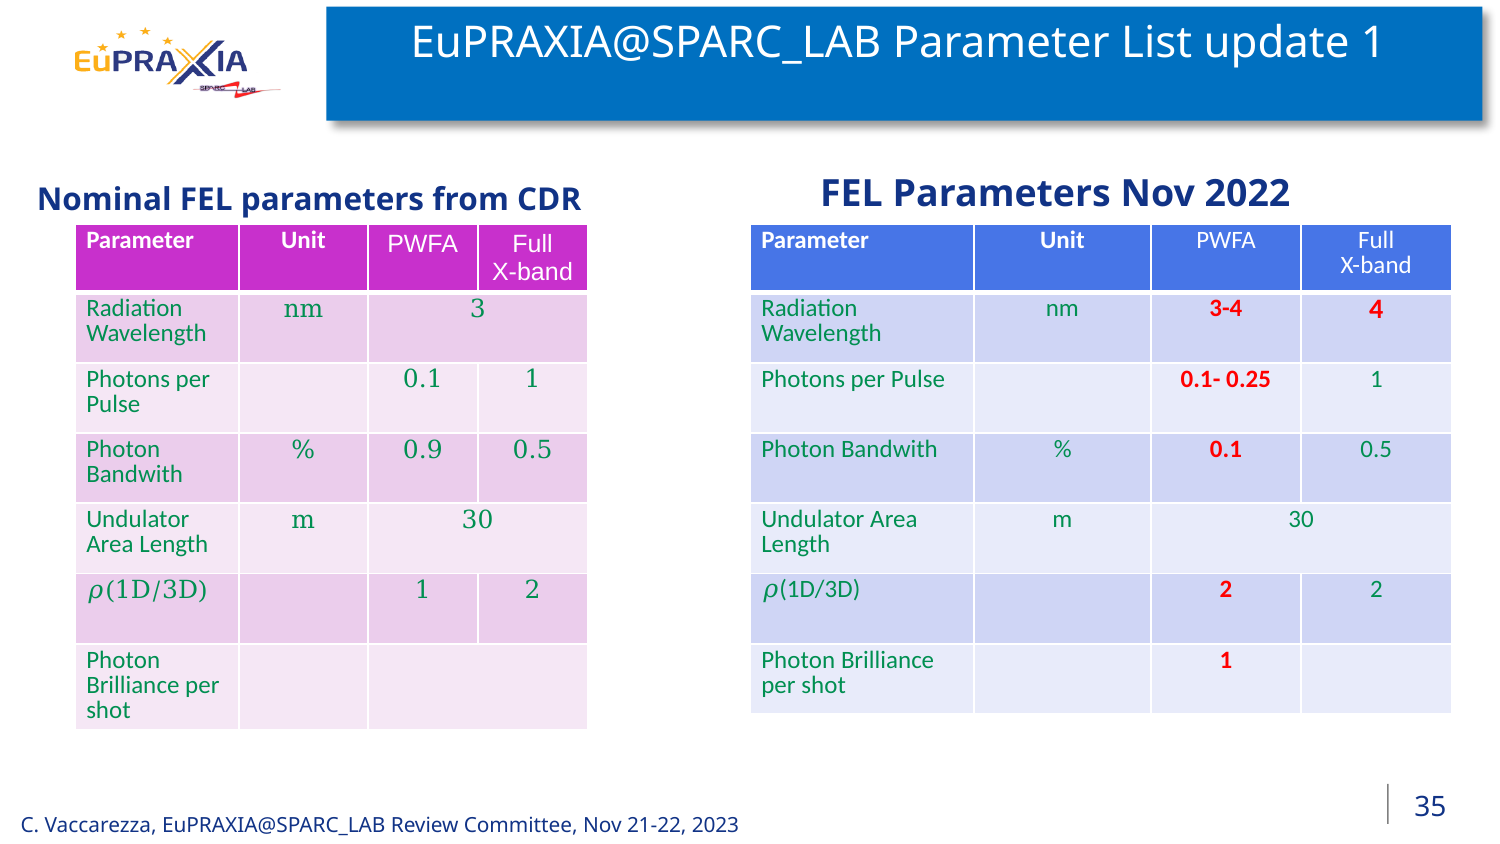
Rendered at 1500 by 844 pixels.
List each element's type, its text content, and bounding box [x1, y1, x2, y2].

list FEL Parameters Nov 2022 [805, 146, 1469, 226]
list Nominal FEL parameters from CDR [21, 145, 669, 225]
title EuPRAXIA@SPARC_LAB Parameter List update 1 [326, 6, 1483, 121]
picture [75, 25, 283, 102]
